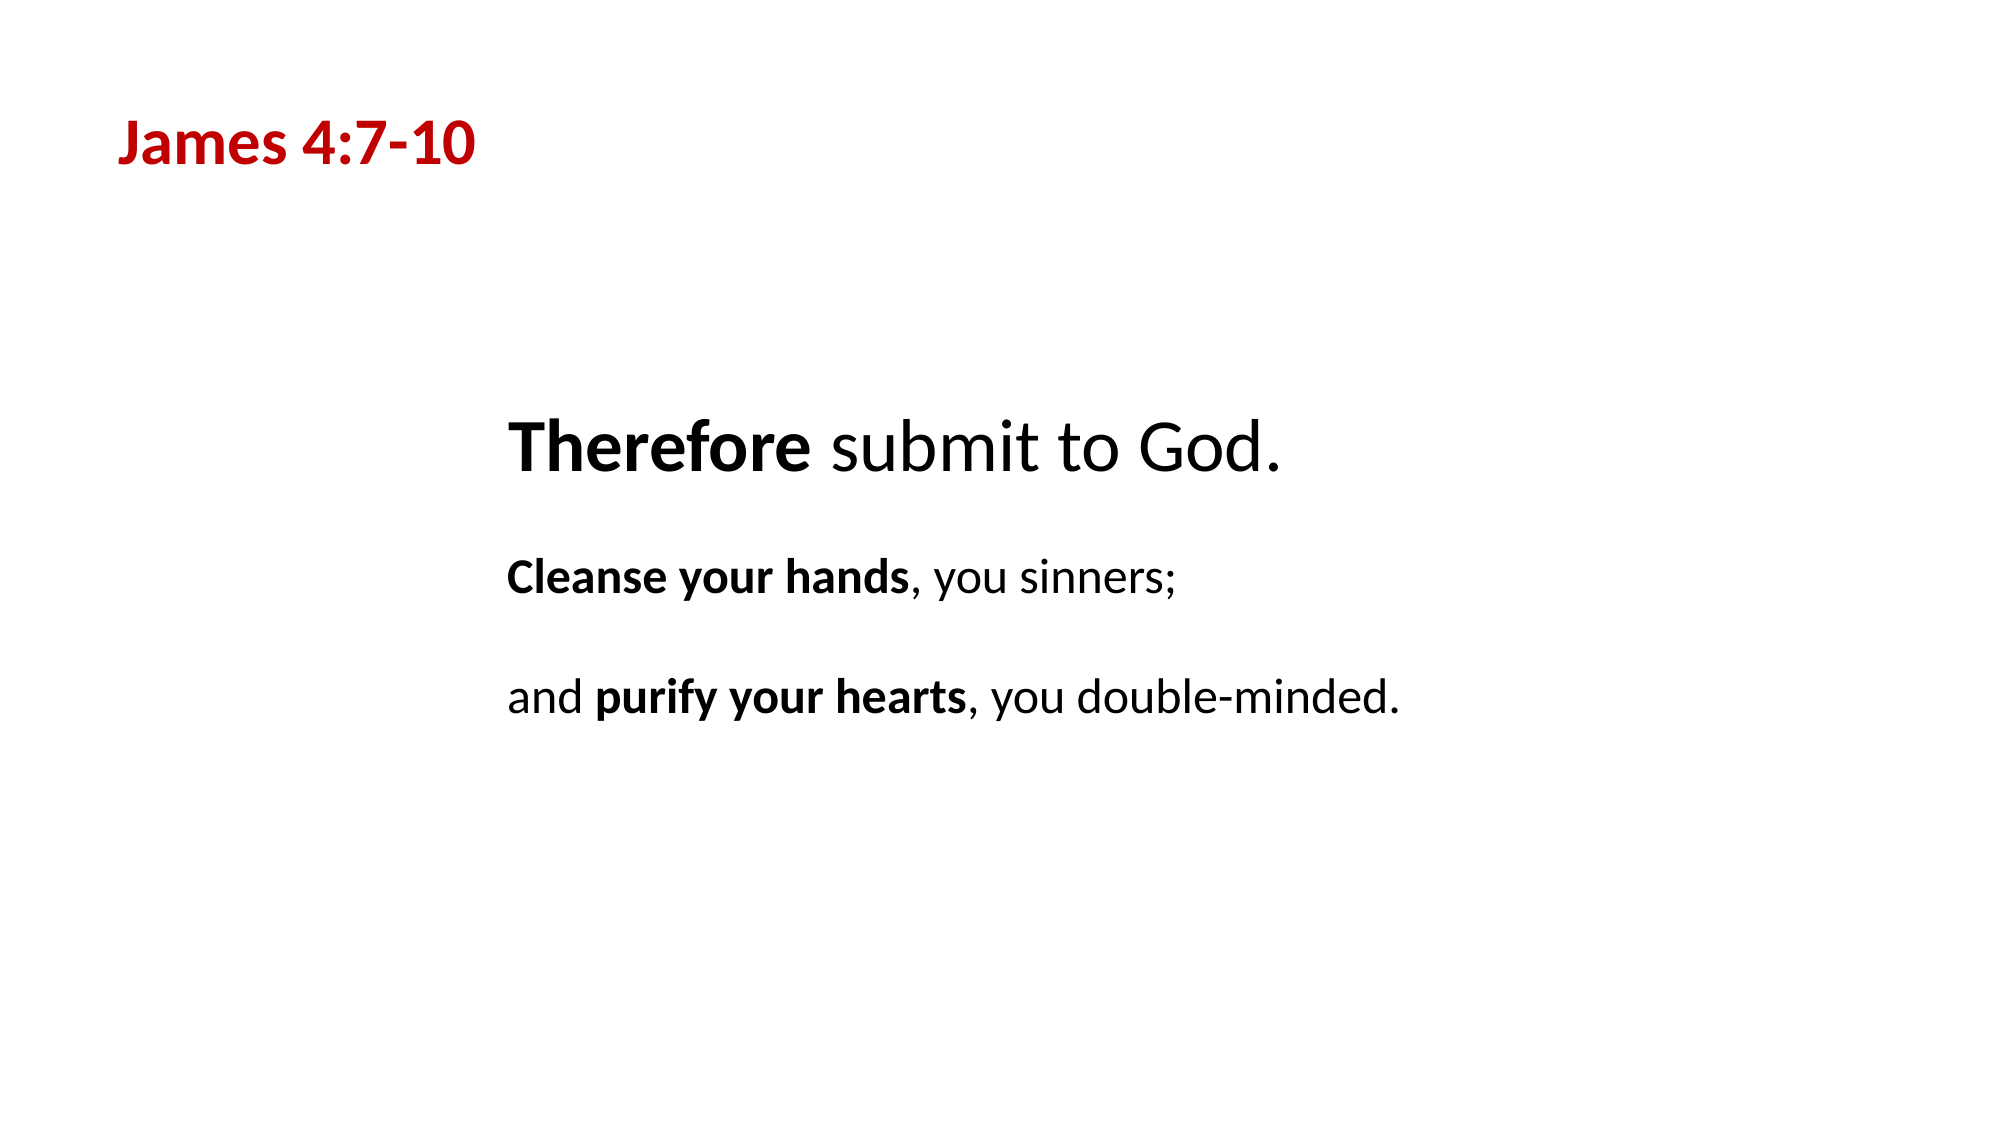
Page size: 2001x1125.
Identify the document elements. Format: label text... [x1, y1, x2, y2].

text_box Therefore submit to God. [493, 389, 1867, 494]
text_box James 4:7-10 [103, 90, 622, 185]
text_box Cleanse your hands, you sinners; and purify your hearts, you double-minded. [492, 536, 1866, 731]
